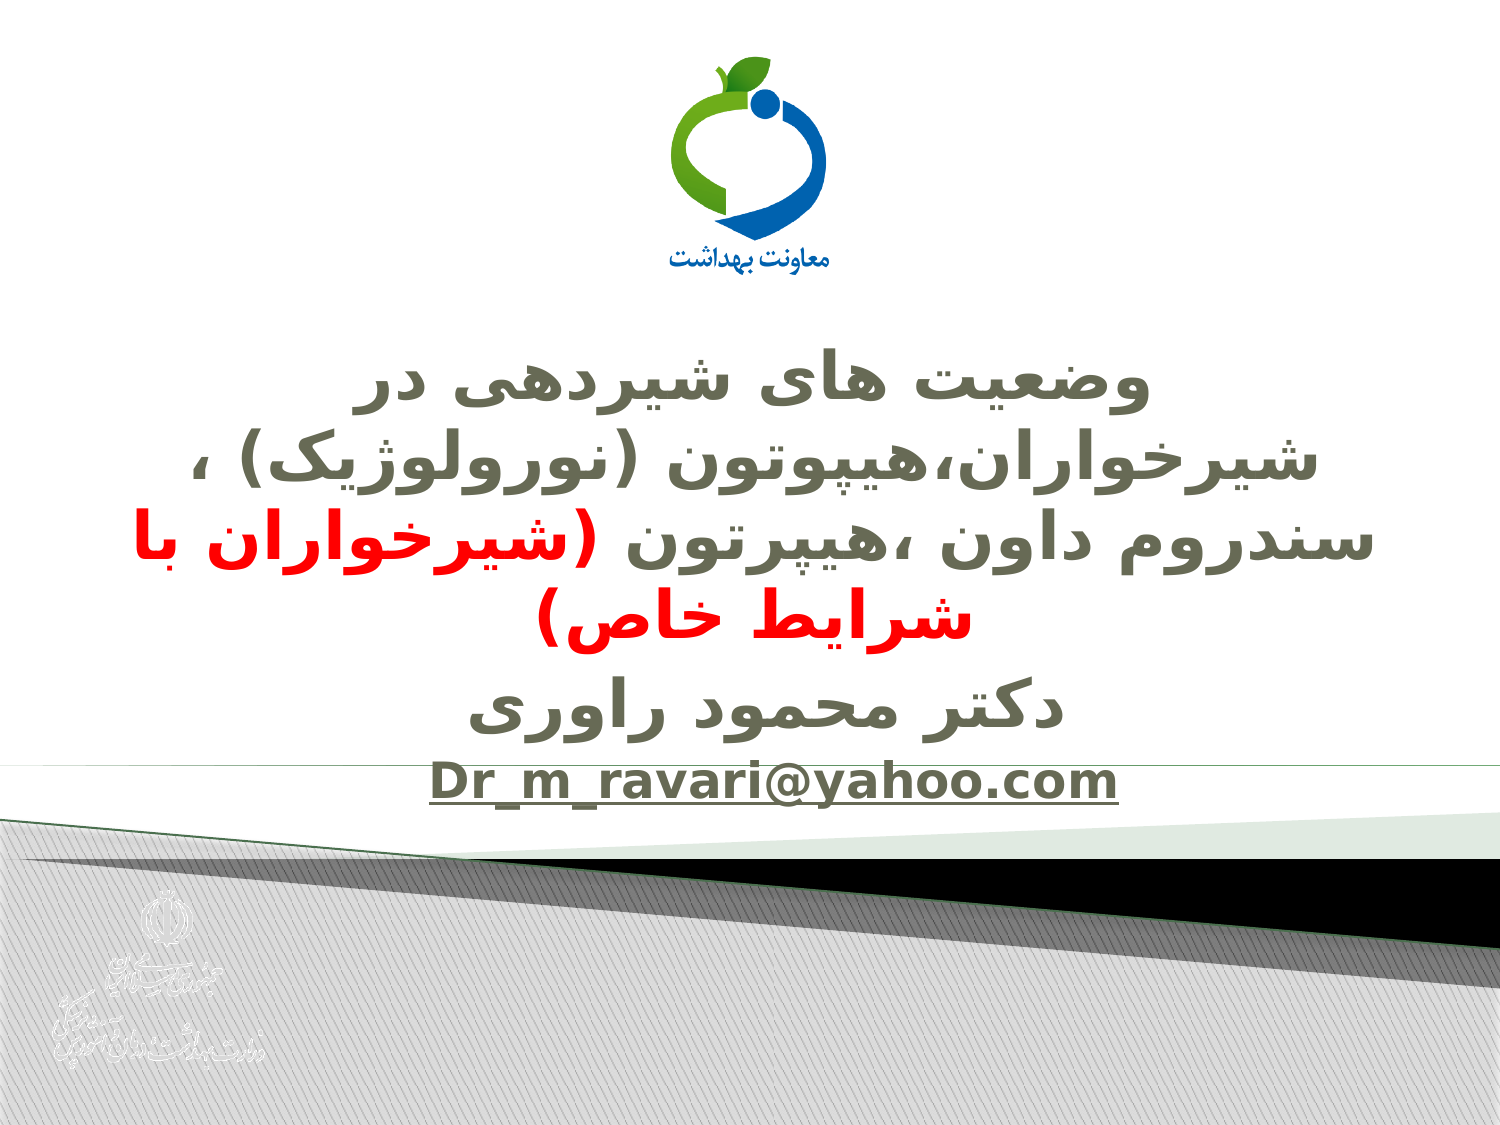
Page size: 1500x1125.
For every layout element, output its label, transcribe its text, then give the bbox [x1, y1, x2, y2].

picture [5, 859, 1500, 989]
picture [609, 50, 878, 285]
subtitle وضعیت های شیردهی در شیرخواران،هیپوتون (نورولوژیک) ، سندروم داون ،هیپرتون (شيرخواران با شرايط خاص) دکتر محمود راوری Dr_m_ravari@yahoo.com [99, 324, 1400, 750]
